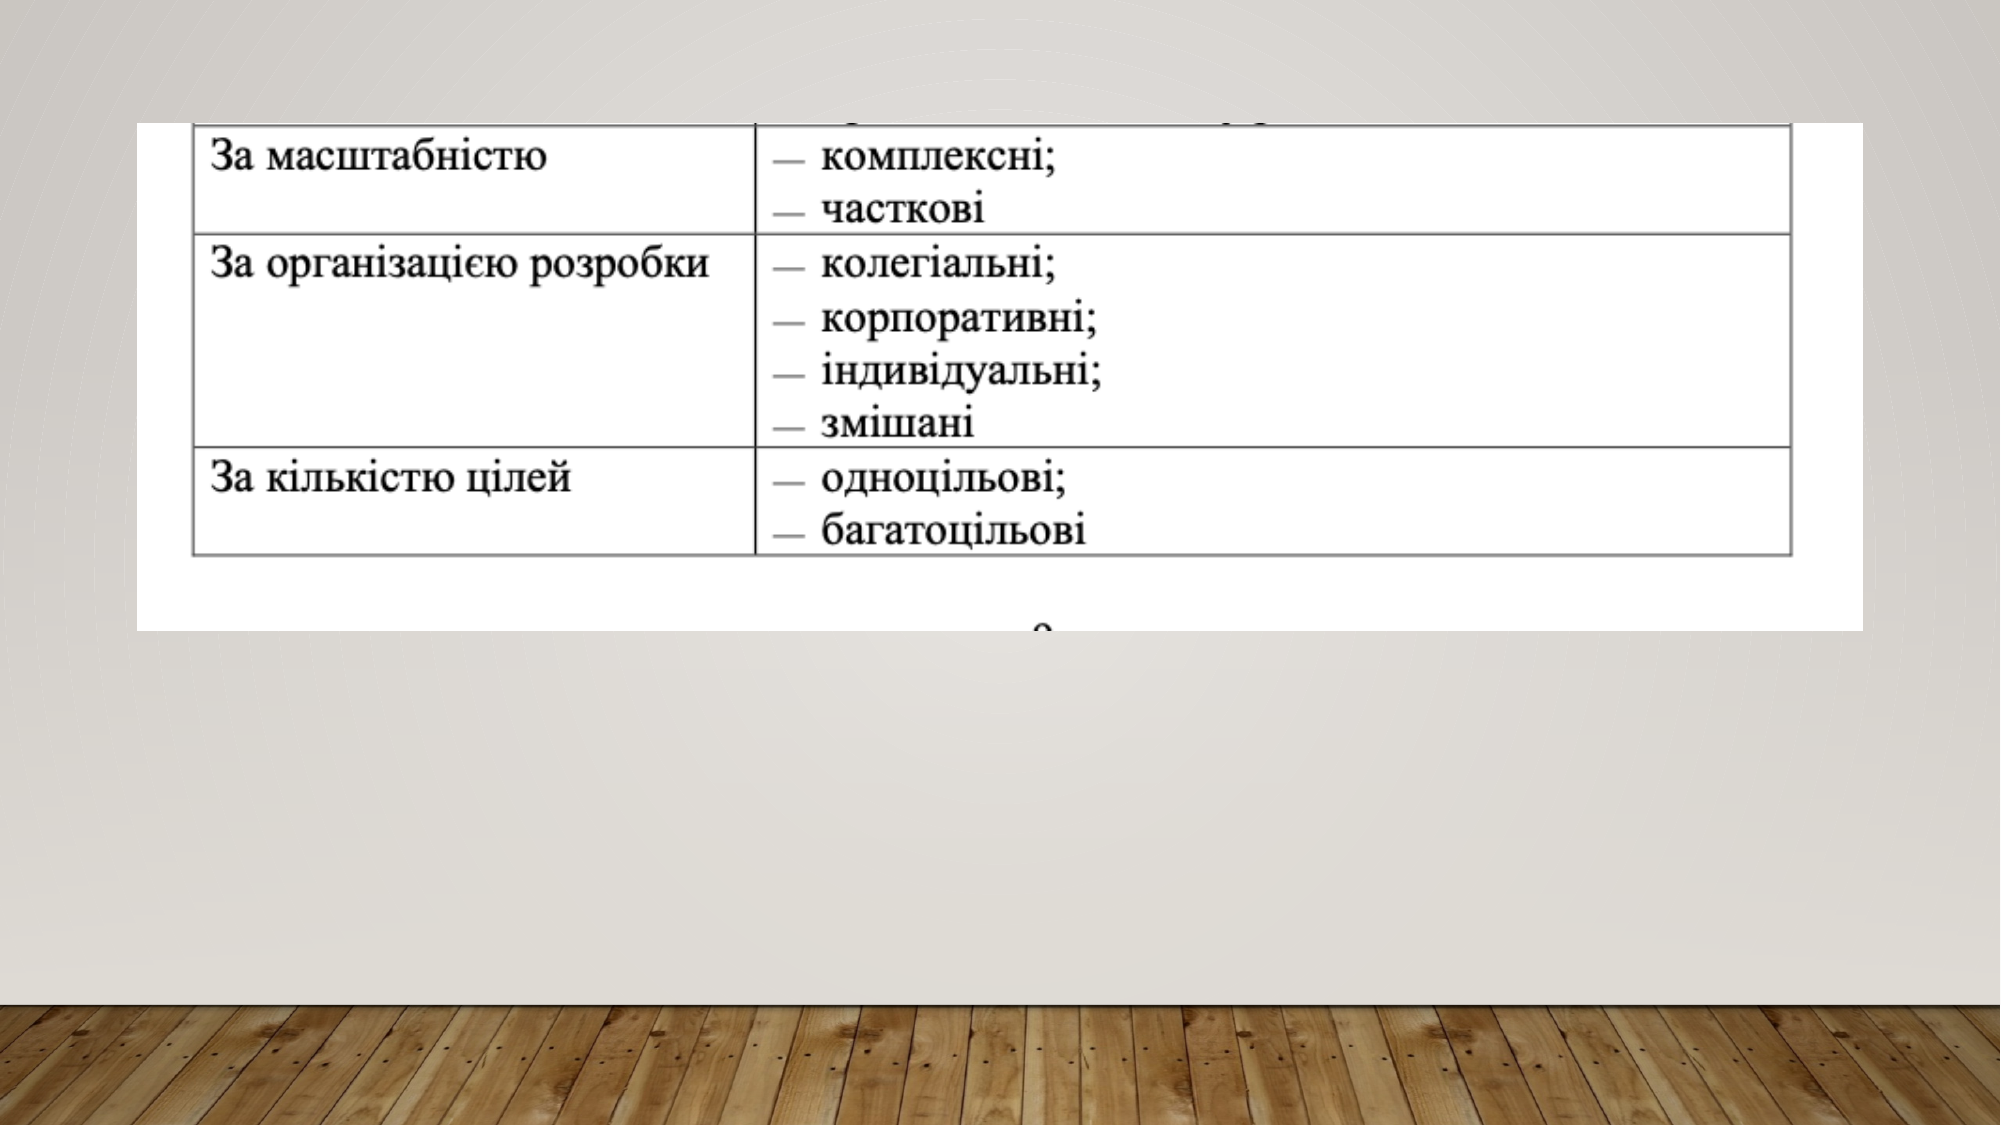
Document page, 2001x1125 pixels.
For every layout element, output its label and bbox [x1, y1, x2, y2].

picture [0, 1005, 2000, 1125]
list [137, 123, 1863, 631]
